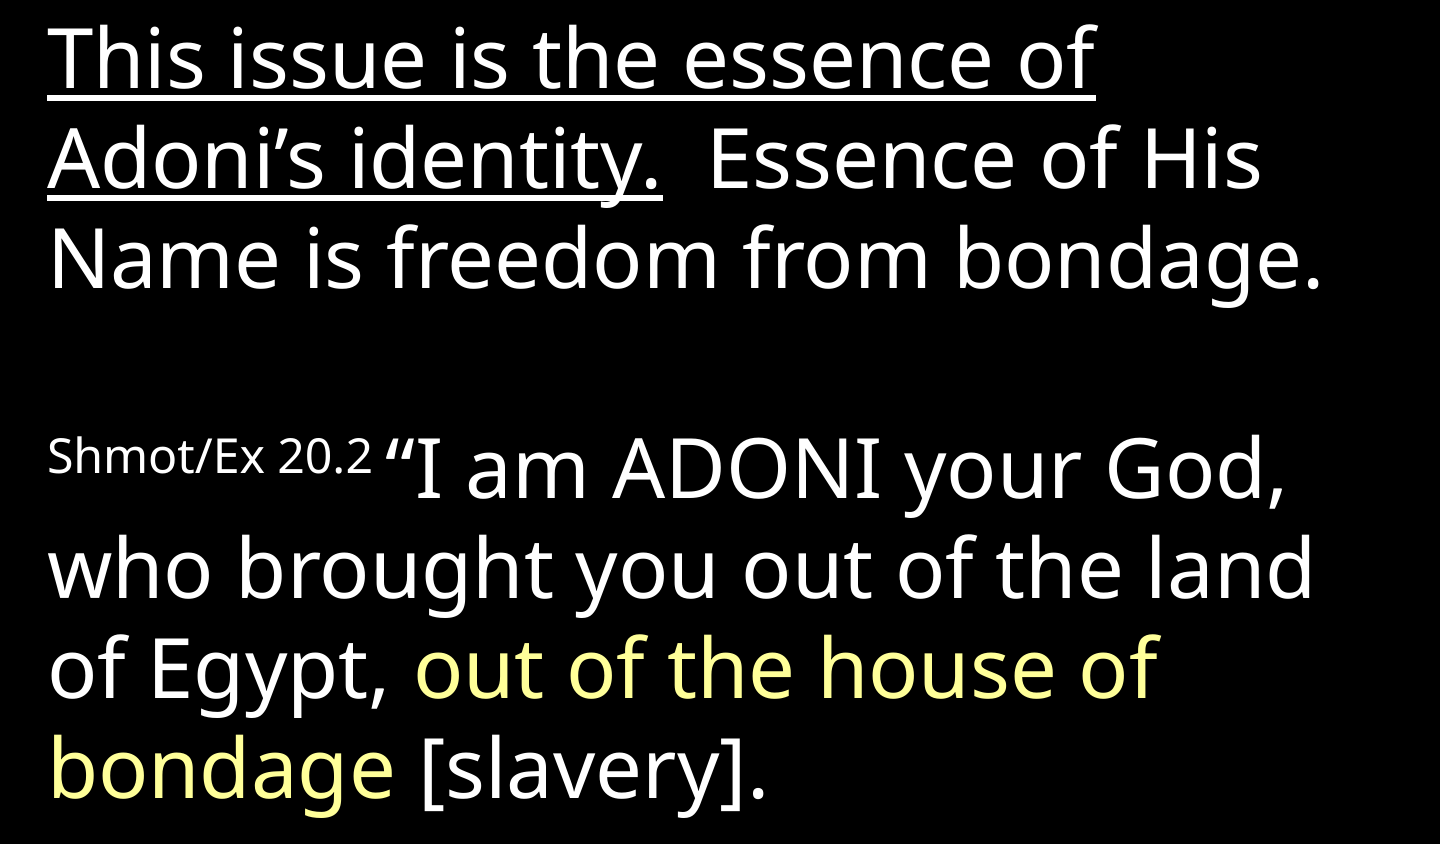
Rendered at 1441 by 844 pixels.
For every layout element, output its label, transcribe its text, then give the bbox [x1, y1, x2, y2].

subtitle This issue is the essence of Adoni’s identity. Essence of His Name is freedom from bondage. Shmot/Ex 20.2 “I am Adoni your God, who brought you out of the land of Egypt, out of the house of bondage [slavery]. [36, 0, 1393, 844]
